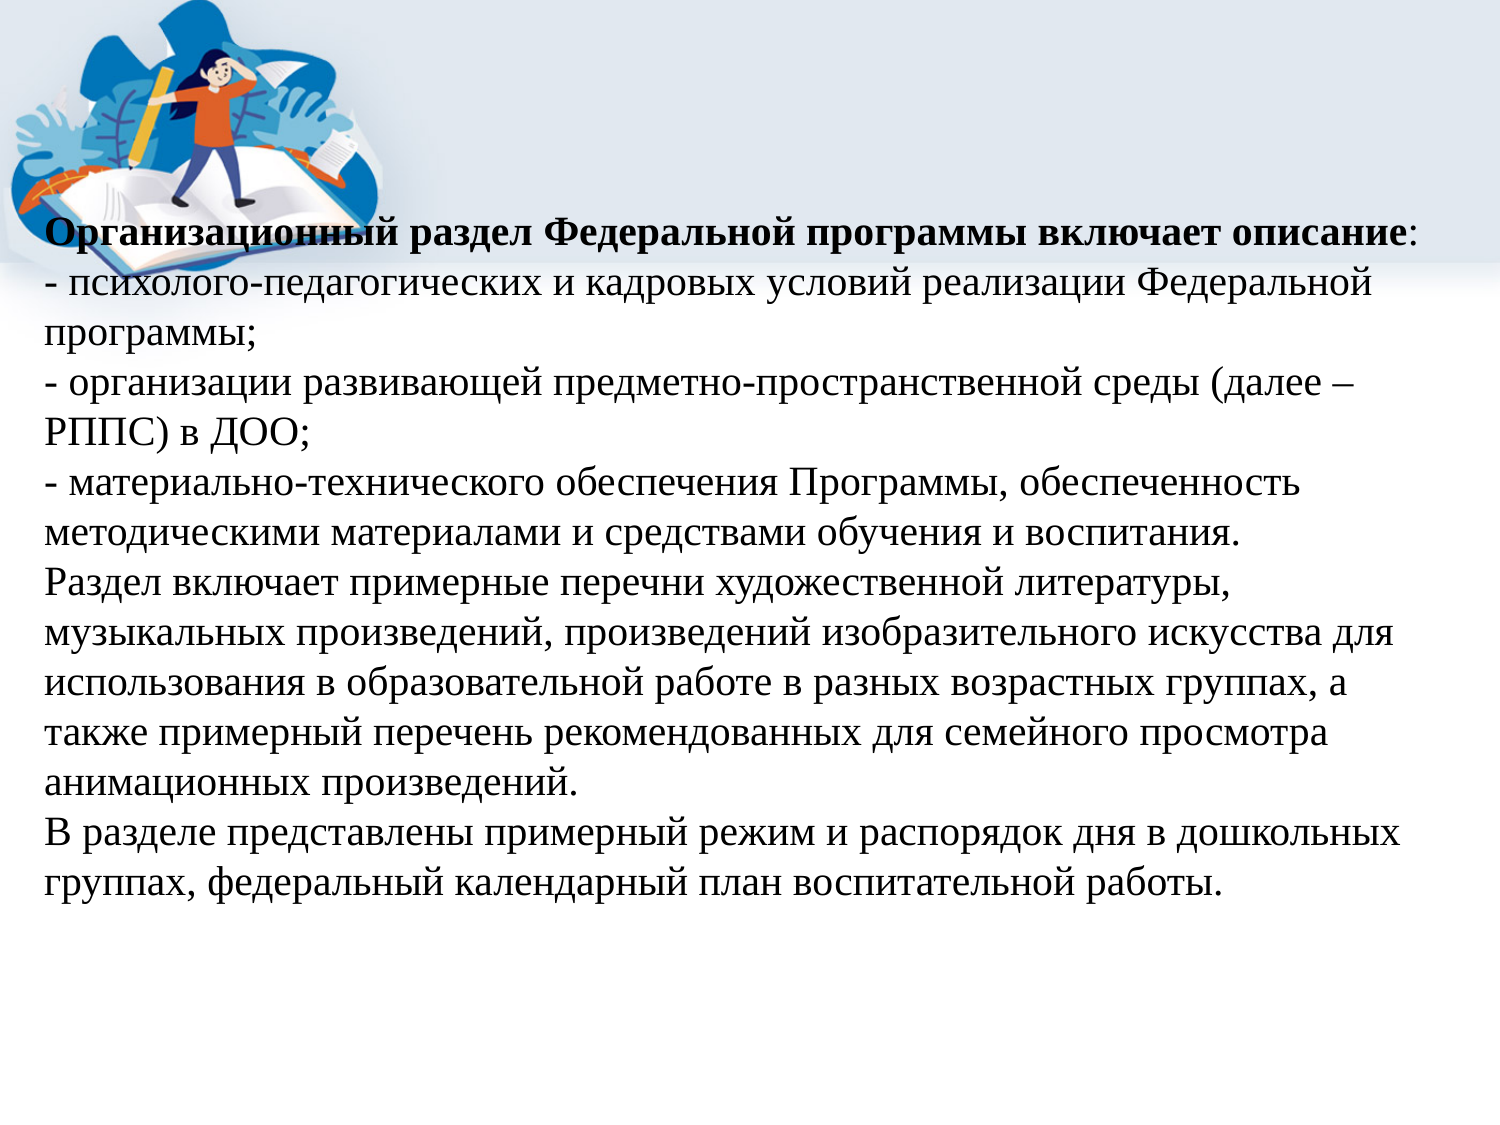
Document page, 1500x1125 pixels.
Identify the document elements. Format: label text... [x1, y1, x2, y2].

picture [0, 0, 1500, 1125]
text_box Организационный раздел Федеральной программы включает описание: - психолого-педагогических и кадровых условий реализации Федеральной программы; - организации развивающей предметно-пространственной среды (далее – РППС) в ДОО; - материально-технического обеспечения Программы, обеспеченность методическими материалами и средствами обучения и воспитания. Раздел включает примерные перечни художественной литературы, музыкальных произведений, произведений изобразительного искусства для использования в образовательной работе в разных возрастных группах, а также примерный перечень рекомендованных для семейного просмотра анимационных произведений. В разделе представлены примерный режим и распорядок дня в дошкольных группах, федеральный календарный план воспитательной работы. [29, 196, 1447, 957]
